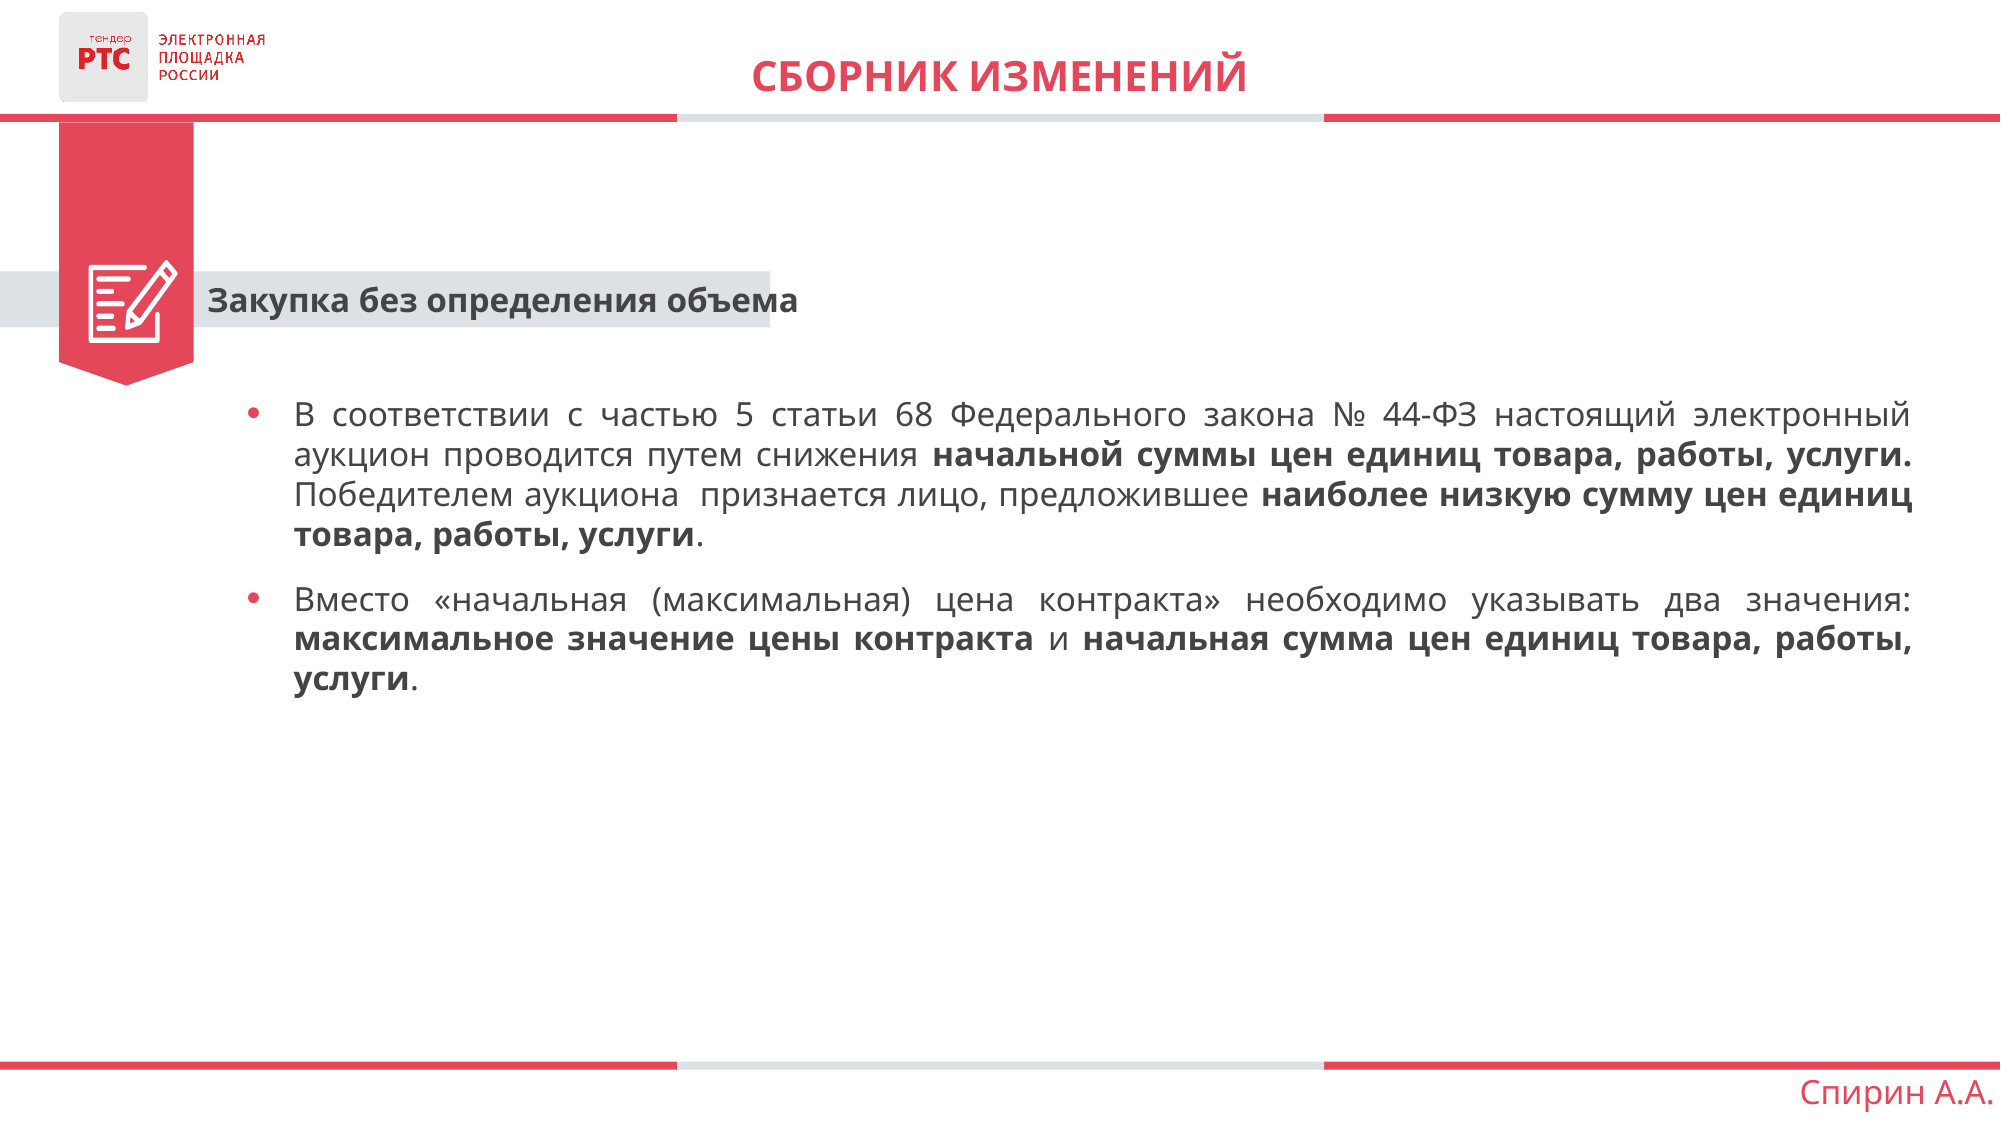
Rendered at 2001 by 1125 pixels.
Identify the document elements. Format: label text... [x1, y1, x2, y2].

title СБОРНИК ИЗМЕНЕНИЙ [321, 21, 1679, 136]
text_box В соответствии с частью 5 статьи 68 Федерального закона № 44-ФЗ настоящий электронный аукцион проводится путем снижения начальной суммы цен единиц товара, работы, услуги. Победителем аукциона признается лицо, предложившее наиболее низкую сумму цен единиц товара, работы, услуги. Вместо «начальная (максимальная) цена контракта» необходимо указывать два значения: максимальное значение цены контракта и начальная сумма цен единиц товара, работы, услуги. [231, 385, 1929, 770]
text_box [58, 121, 195, 387]
text_box [124, 260, 178, 330]
text_box [195, 270, 771, 328]
text_box [0, 270, 58, 328]
text_box Спирин А.А. [1784, 1064, 2000, 1119]
text_box Закупка без определения объема [207, 279, 935, 320]
picture [59, 12, 265, 102]
text_box [88, 264, 160, 343]
